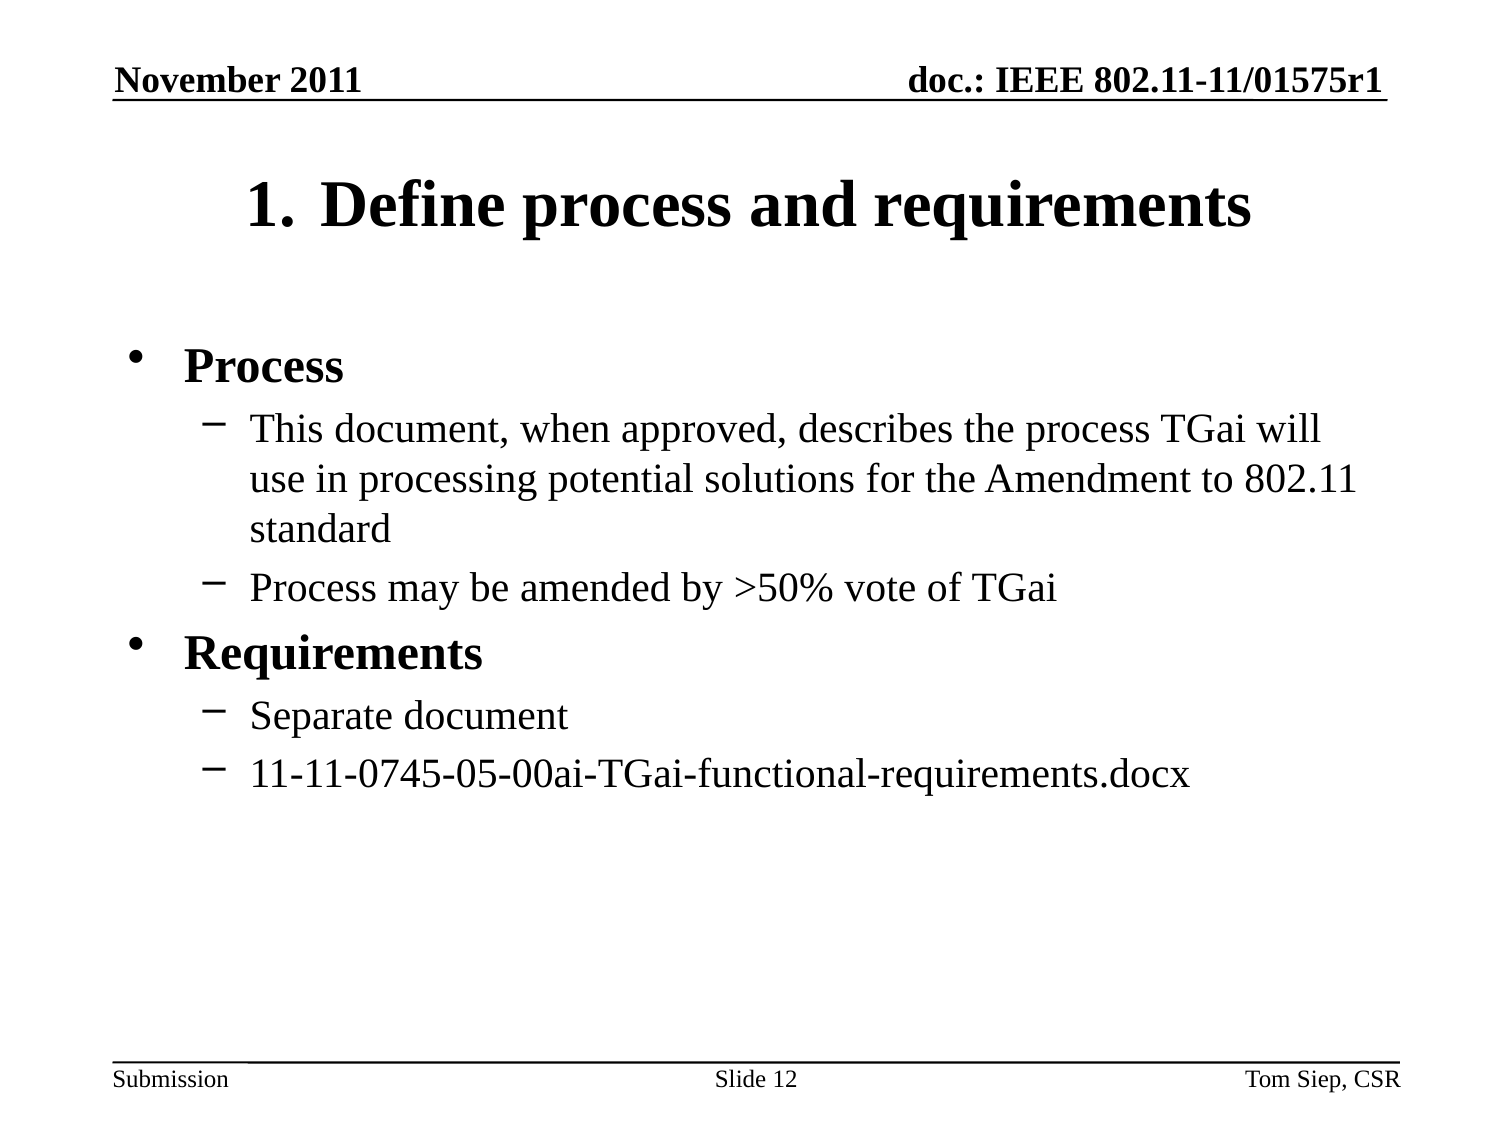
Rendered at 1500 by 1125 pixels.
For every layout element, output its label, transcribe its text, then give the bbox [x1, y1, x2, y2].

list Process This document, when approved, describes the process TGai will use in processing potential solutions for the Amendment to 802.11 standard Process may be amended by >50% vote of TGai Requirements Separate document 11-11-0745-05-00ai-TGai-functional-requirements.docx [112, 324, 1388, 1001]
slide_number Slide 12 [712, 1061, 800, 1093]
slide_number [114, 54, 366, 101]
title Define process and requirements [112, 112, 1388, 288]
footer Tom Siep, CSR [1243, 1061, 1402, 1093]
